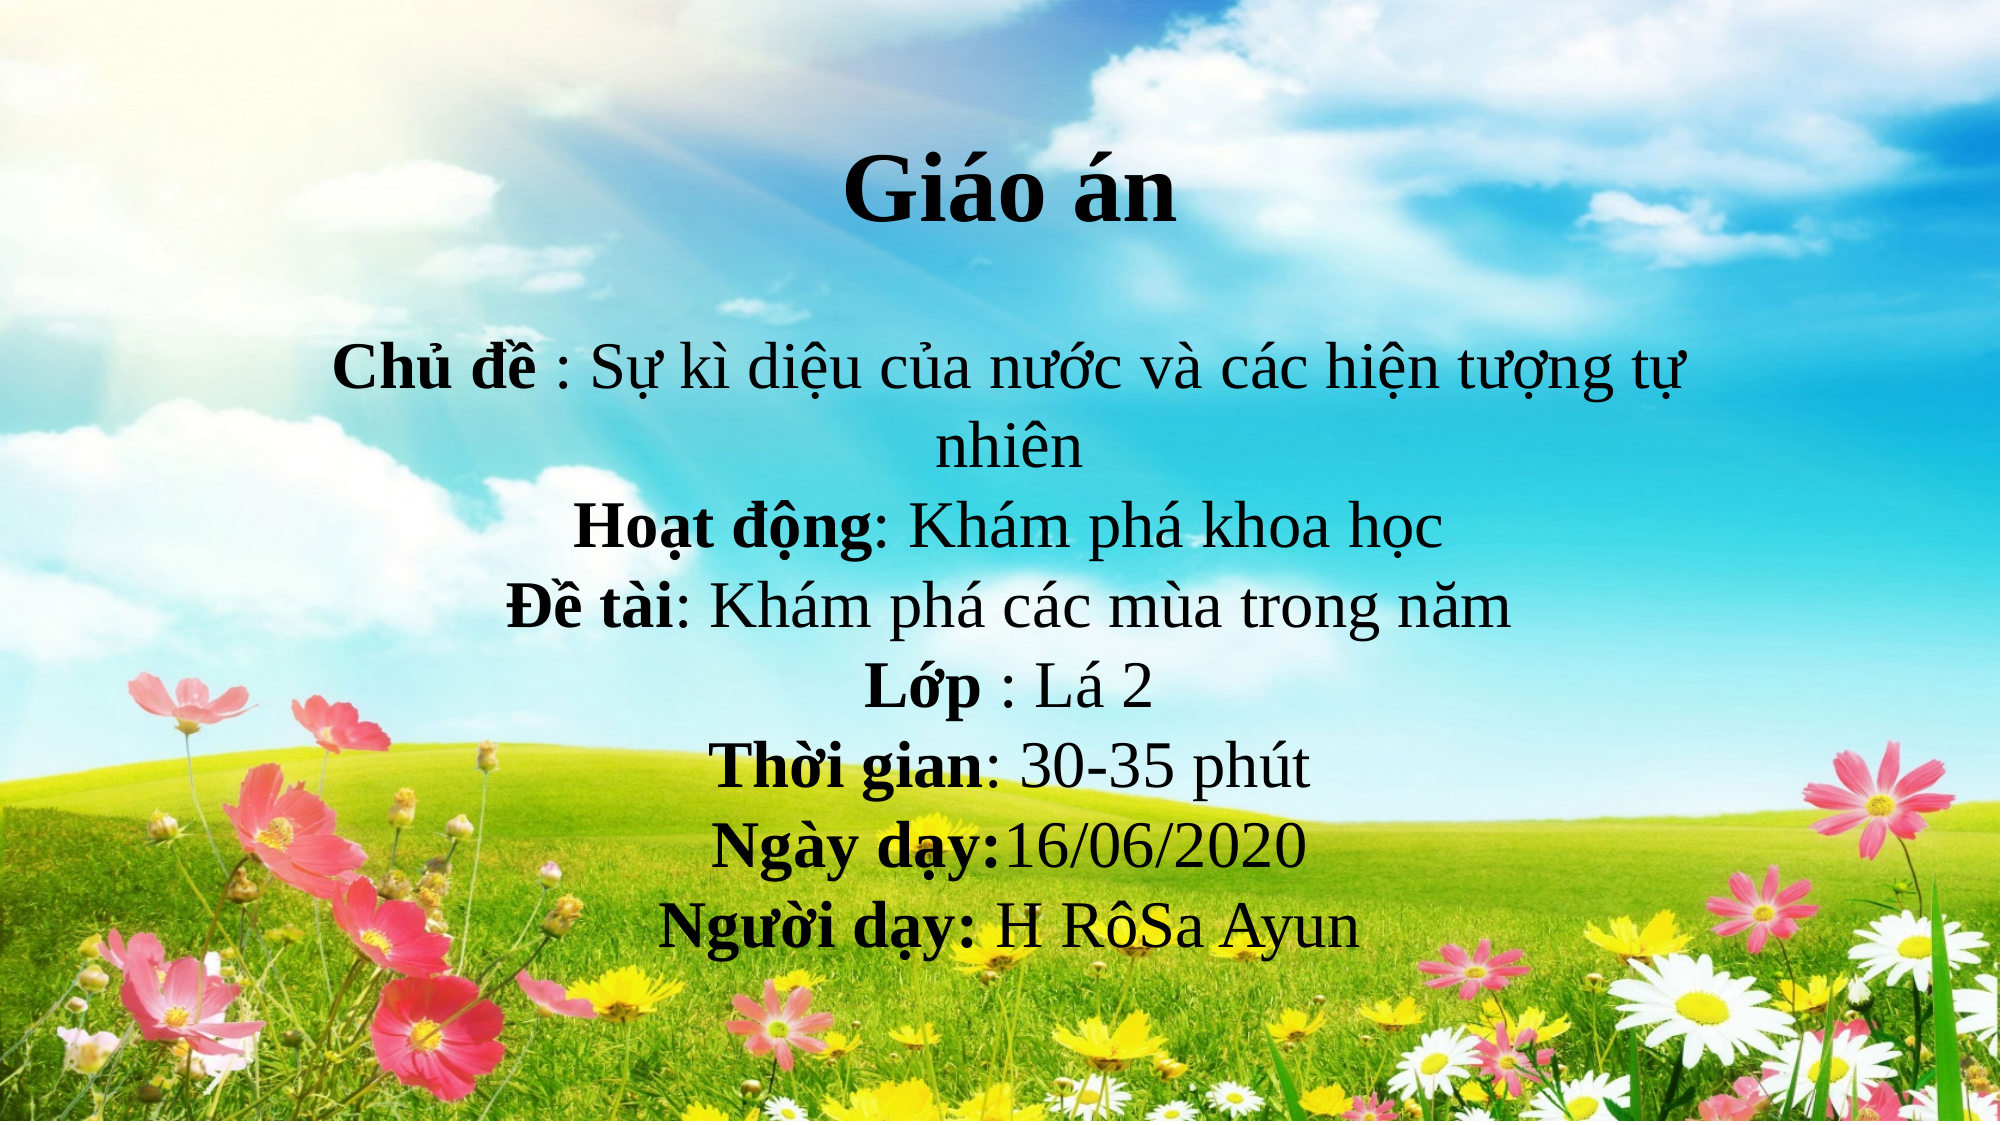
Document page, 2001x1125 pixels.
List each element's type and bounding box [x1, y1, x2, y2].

list [0, 0, 2000, 1122]
